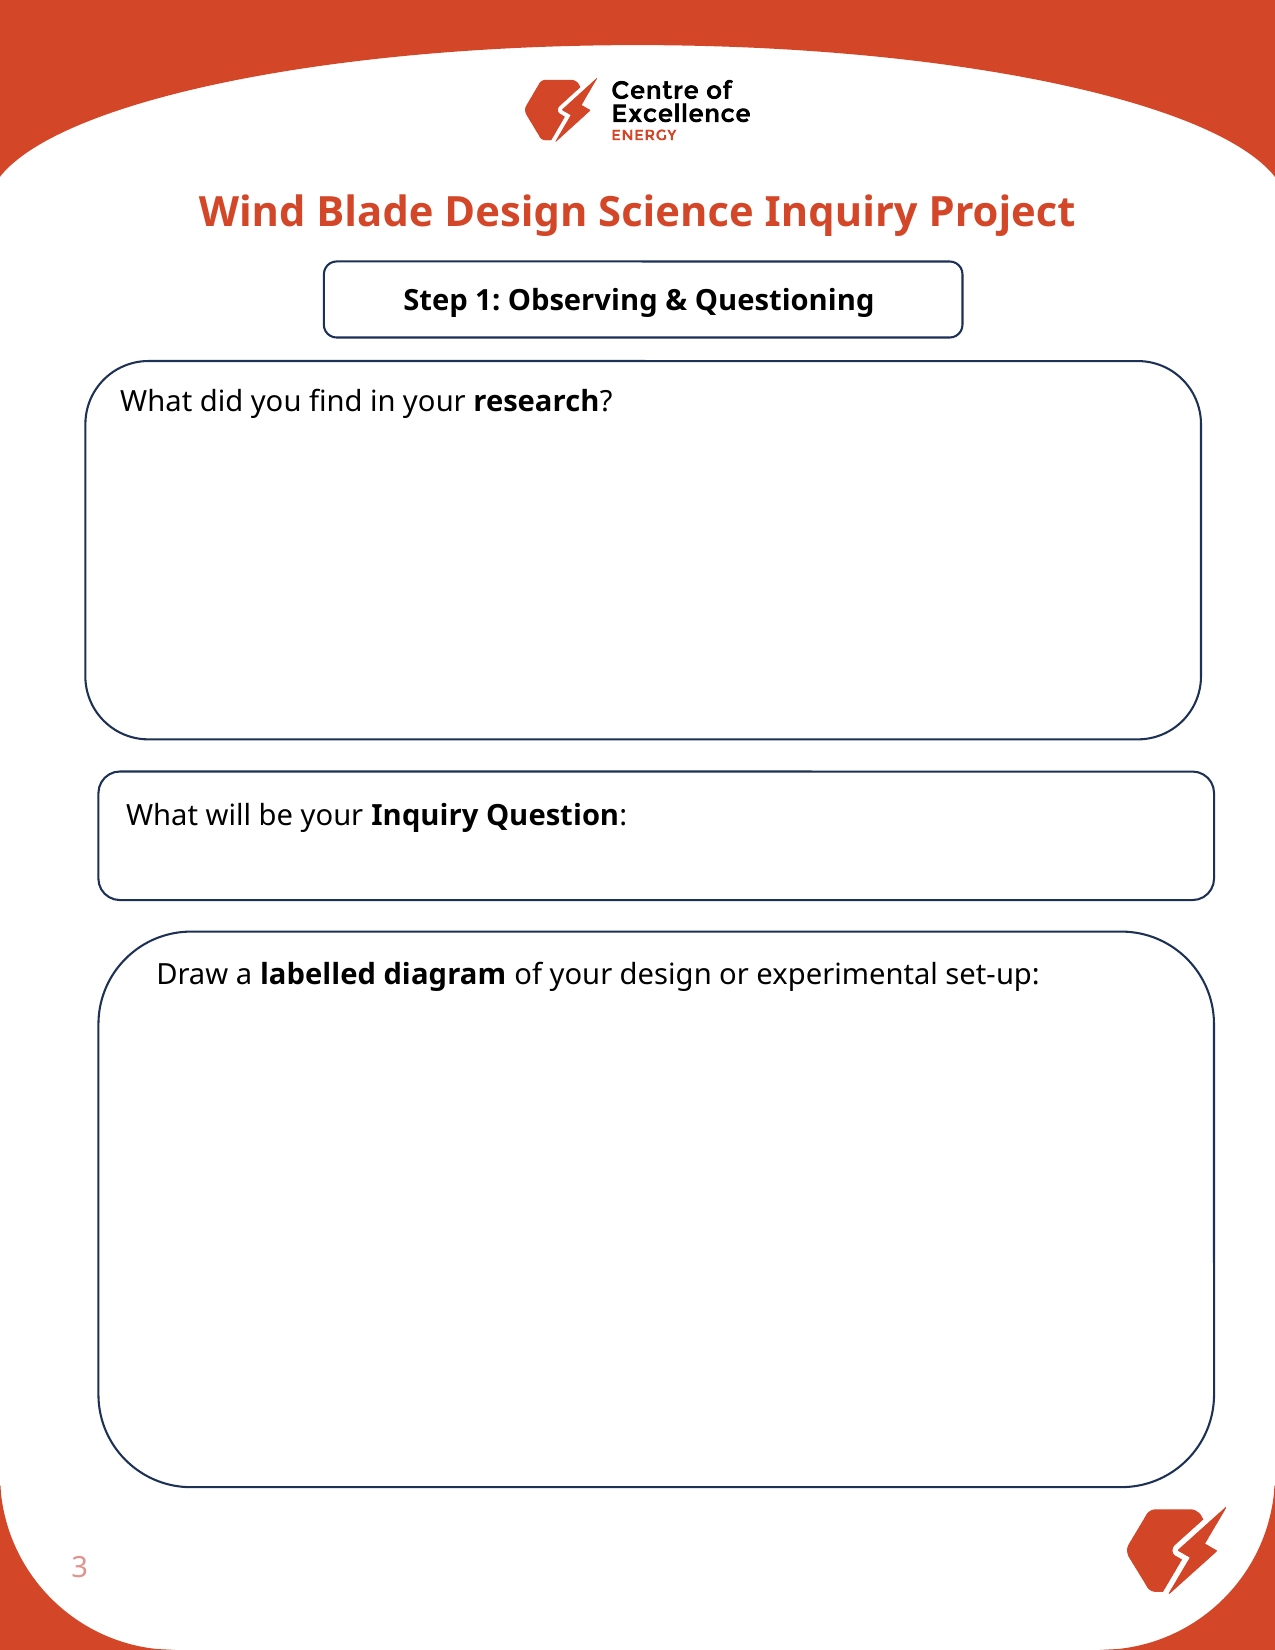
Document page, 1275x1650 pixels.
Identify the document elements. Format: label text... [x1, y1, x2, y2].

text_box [98, 771, 1215, 901]
slide_number 3 [56, 1523, 344, 1612]
picture [525, 78, 750, 142]
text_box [85, 361, 1201, 740]
list Wind Blade Design Science Inquiry Project [53, 162, 1222, 292]
picture [1127, 1507, 1226, 1594]
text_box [323, 261, 1008, 338]
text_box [98, 931, 1215, 1488]
